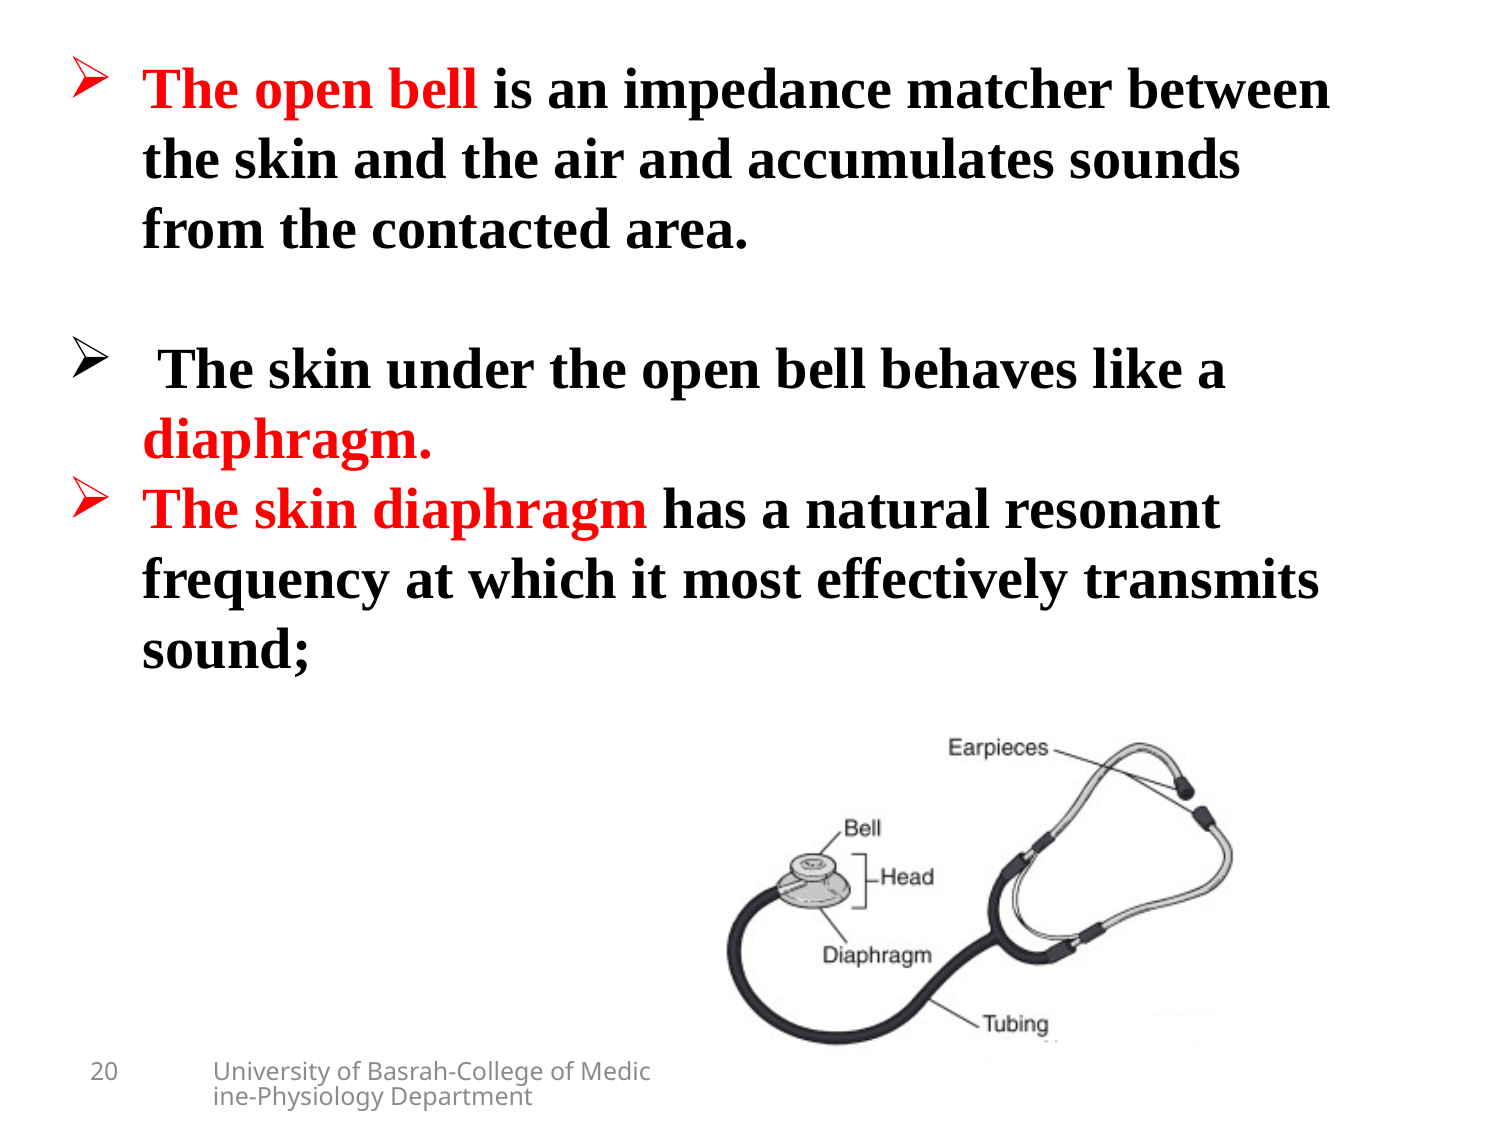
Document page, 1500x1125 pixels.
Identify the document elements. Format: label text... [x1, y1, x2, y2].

slide_number 20 [75, 1042, 425, 1103]
picture [713, 693, 1269, 1108]
footer University of Basrah-College of Medicine-Physiology Department [512, 1042, 708, 1103]
text_box The open bell is an impedance matcher between the skin and the air and accumulates sounds from the contacted area. The skin under the open bell behaves like a diaphragm. The skin diaphragm has a natural resonant frequency at which it most effectively transmits sound; [52, 42, 1388, 688]
